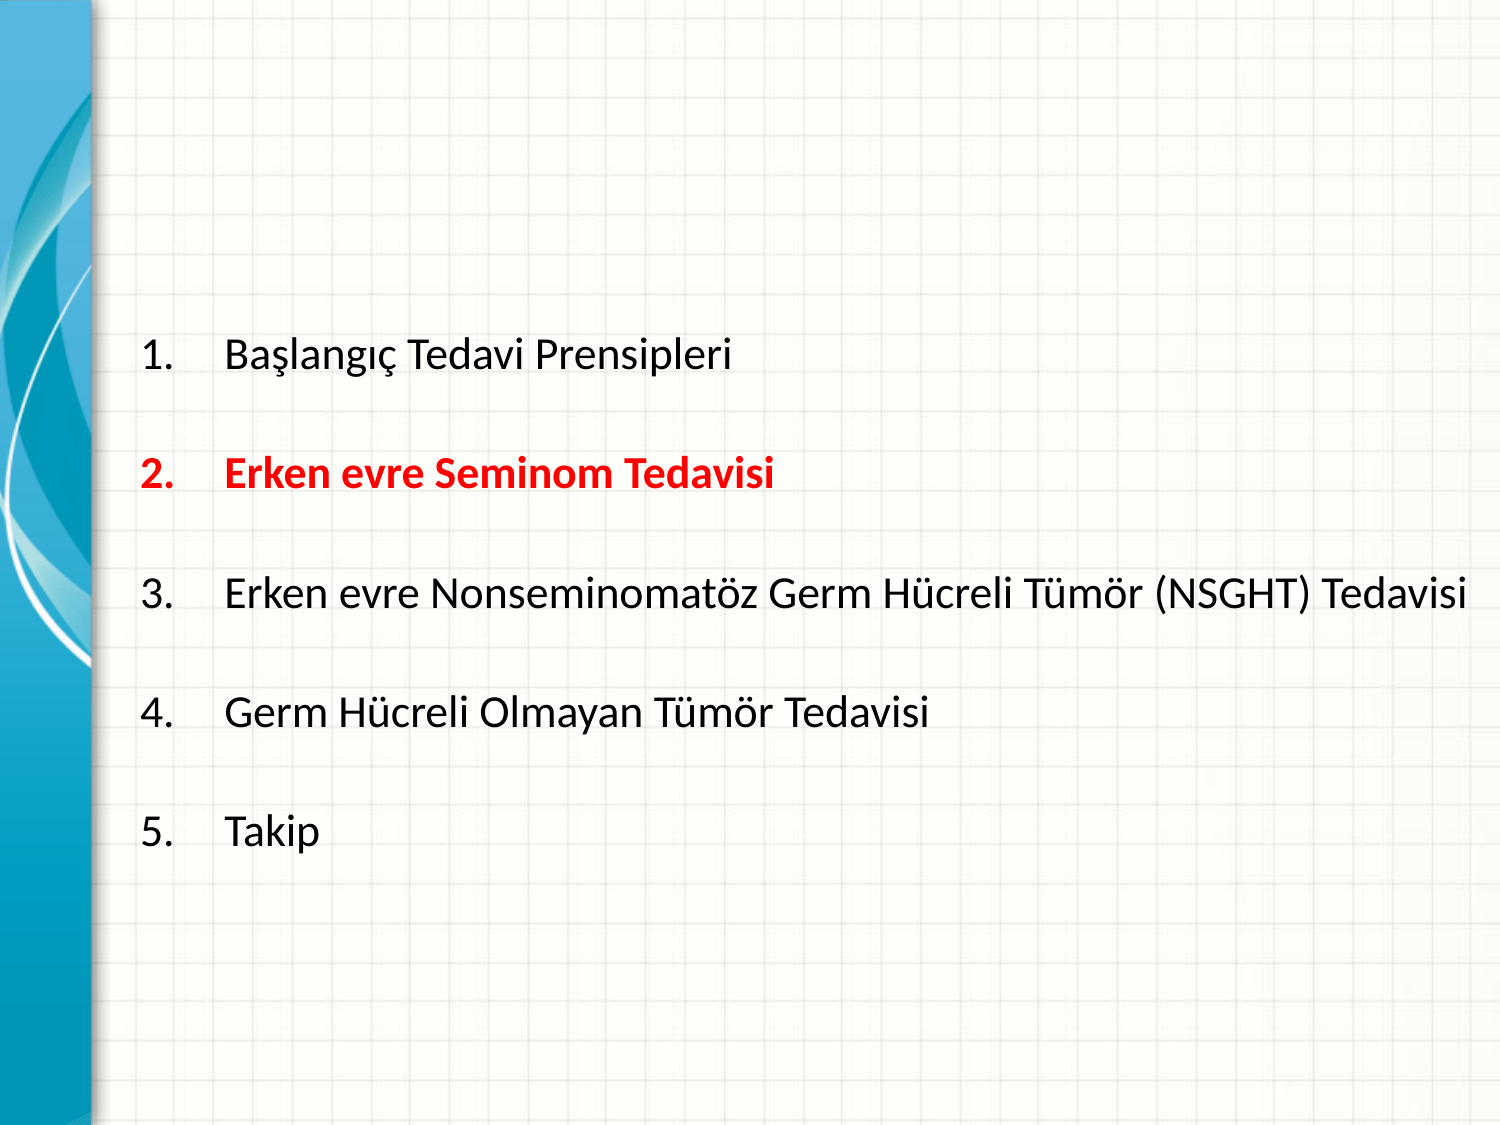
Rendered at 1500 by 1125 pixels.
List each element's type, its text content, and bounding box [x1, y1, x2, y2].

picture [0, 0, 1500, 1125]
list Başlangıç Tedavi Prensipleri Erken evre Seminom Tedavisi Erken evre Nonseminomatöz Germ Hücreli Tümör (NSGHT) Tedavisi Germ Hücreli Olmayan Tümör Tedavisi Takip [125, 261, 1488, 967]
